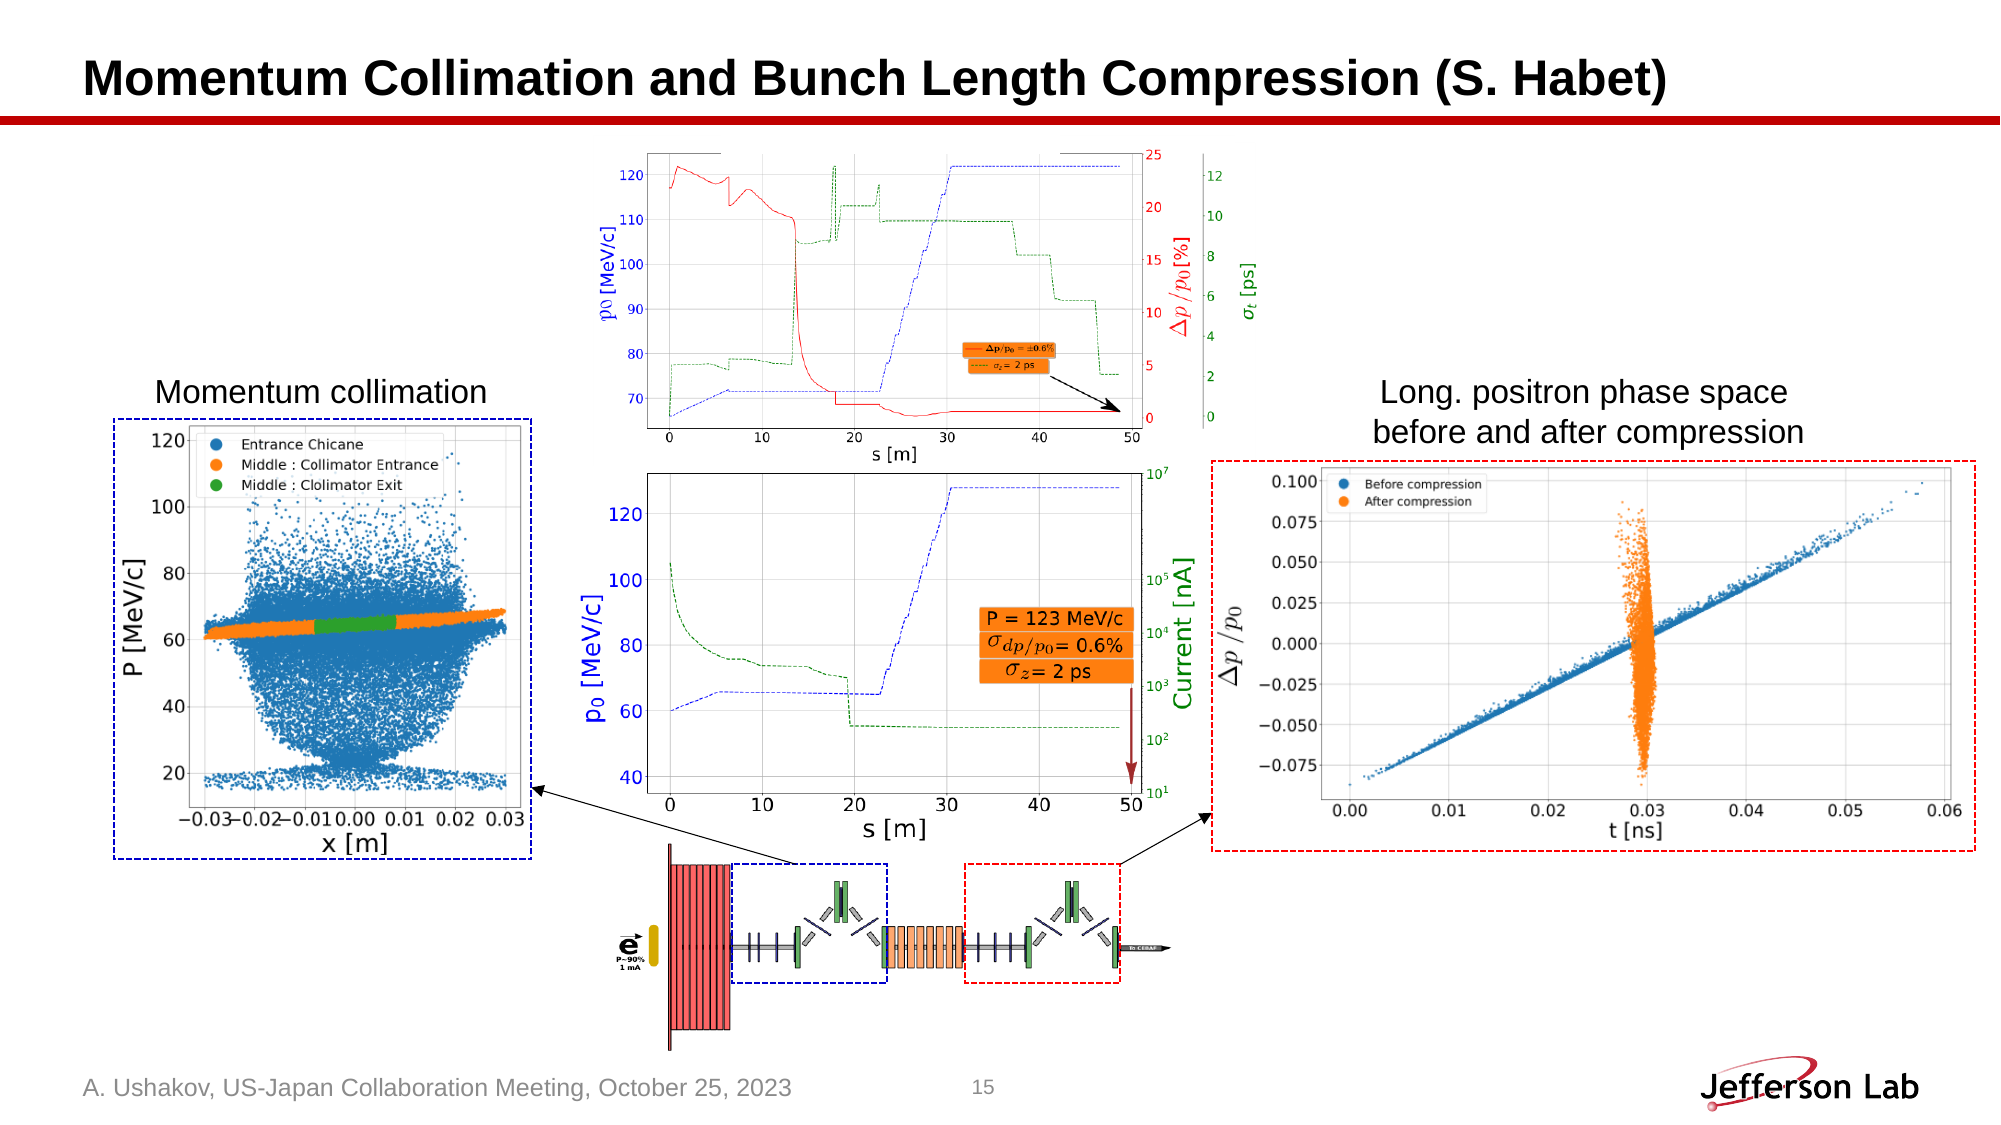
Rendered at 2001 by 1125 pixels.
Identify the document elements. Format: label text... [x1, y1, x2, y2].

slide_number 15 [924, 1060, 1042, 1111]
text_box [1257, 460, 1976, 852]
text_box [1120, 812, 1213, 865]
picture [1698, 1047, 1933, 1124]
footer A. Ushakov, US-Japan Collaboration Meeting, October 25, 2023 [67, 1060, 925, 1112]
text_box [113, 363, 532, 860]
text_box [579, 128, 1257, 1053]
title Momentum Collimation and Bunch Length Compression (S. Habet) [67, 39, 1964, 120]
picture [1257, 467, 1962, 841]
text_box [531, 787, 797, 865]
text_box Long. positron phase space before and after compression [1326, 363, 1851, 458]
